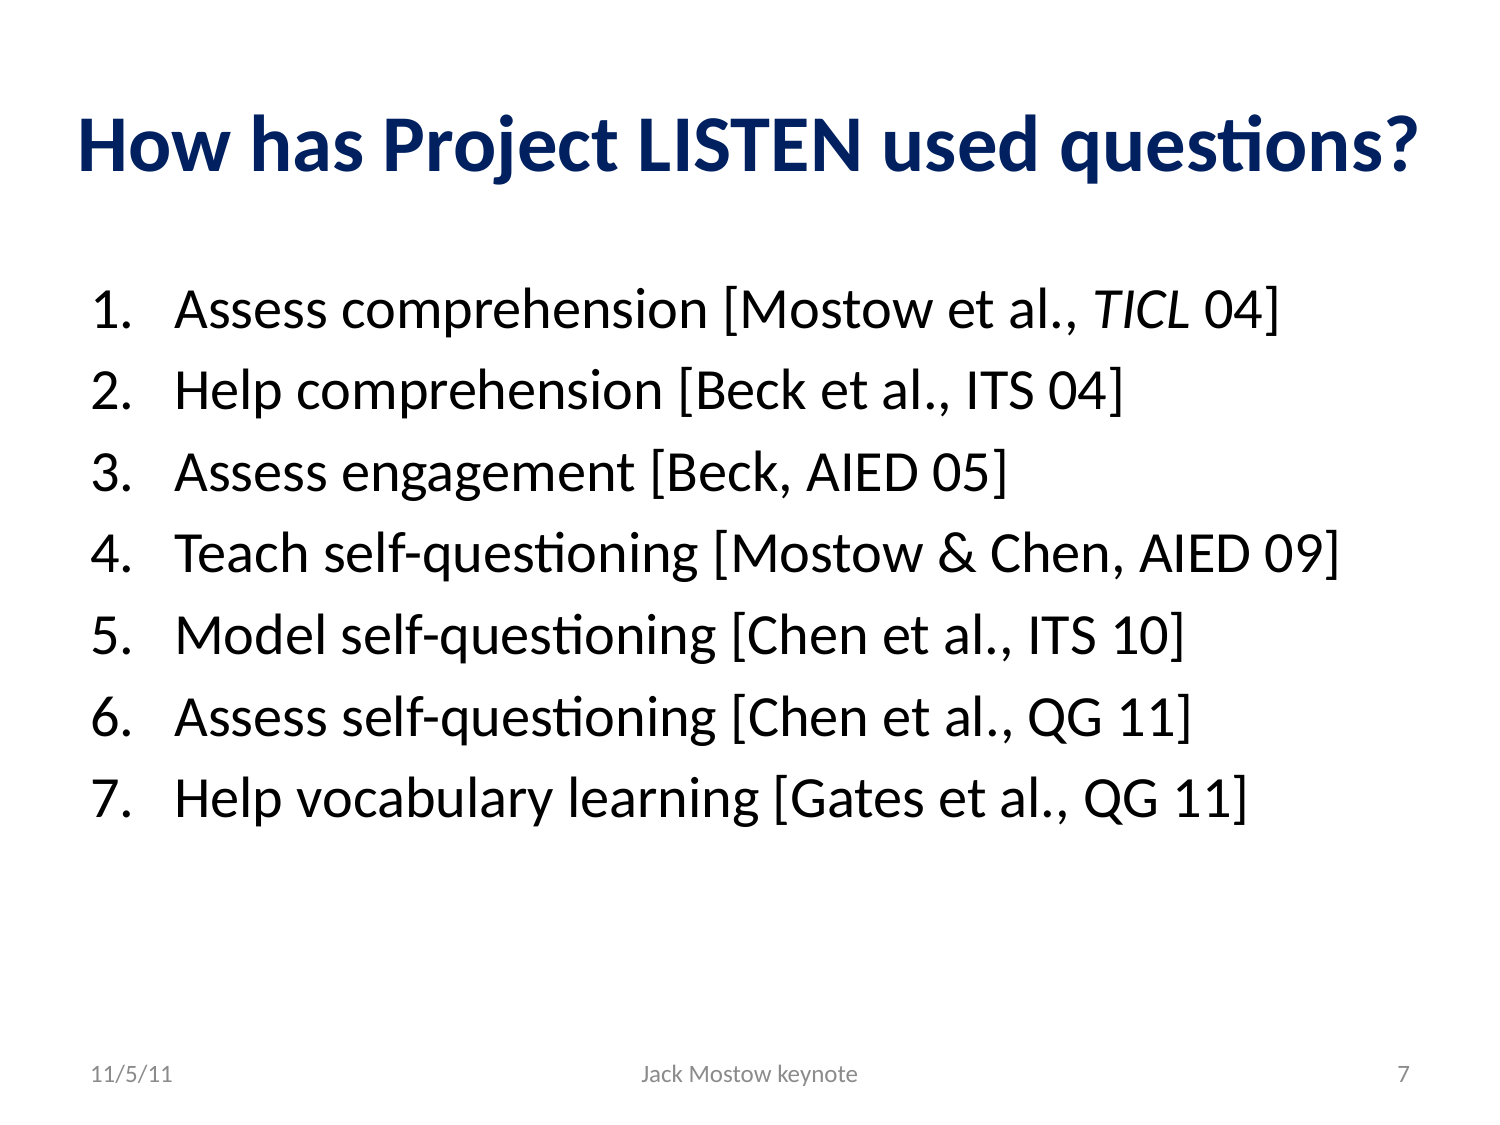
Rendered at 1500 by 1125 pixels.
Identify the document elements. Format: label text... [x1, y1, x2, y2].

slide_number 7 [1074, 1042, 1425, 1103]
footer Jack Mostow keynote [512, 1042, 988, 1103]
title How has Project LISTEN used questions? [0, 45, 1500, 233]
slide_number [75, 1042, 425, 1103]
list Assess comprehension [Mostow et al., TICL 04] Help comprehension [Beck et al., ITS 04] Assess engagement [Beck, AIED 05] Teach self-questioning [Mostow & Chen, AIED 09] Model self-questioning [Chen et al., ITS 10] Assess self-questioning [Chen et al., QG 11] Help vocabulary learning [Gates et al., QG 11] [75, 262, 1425, 1005]
